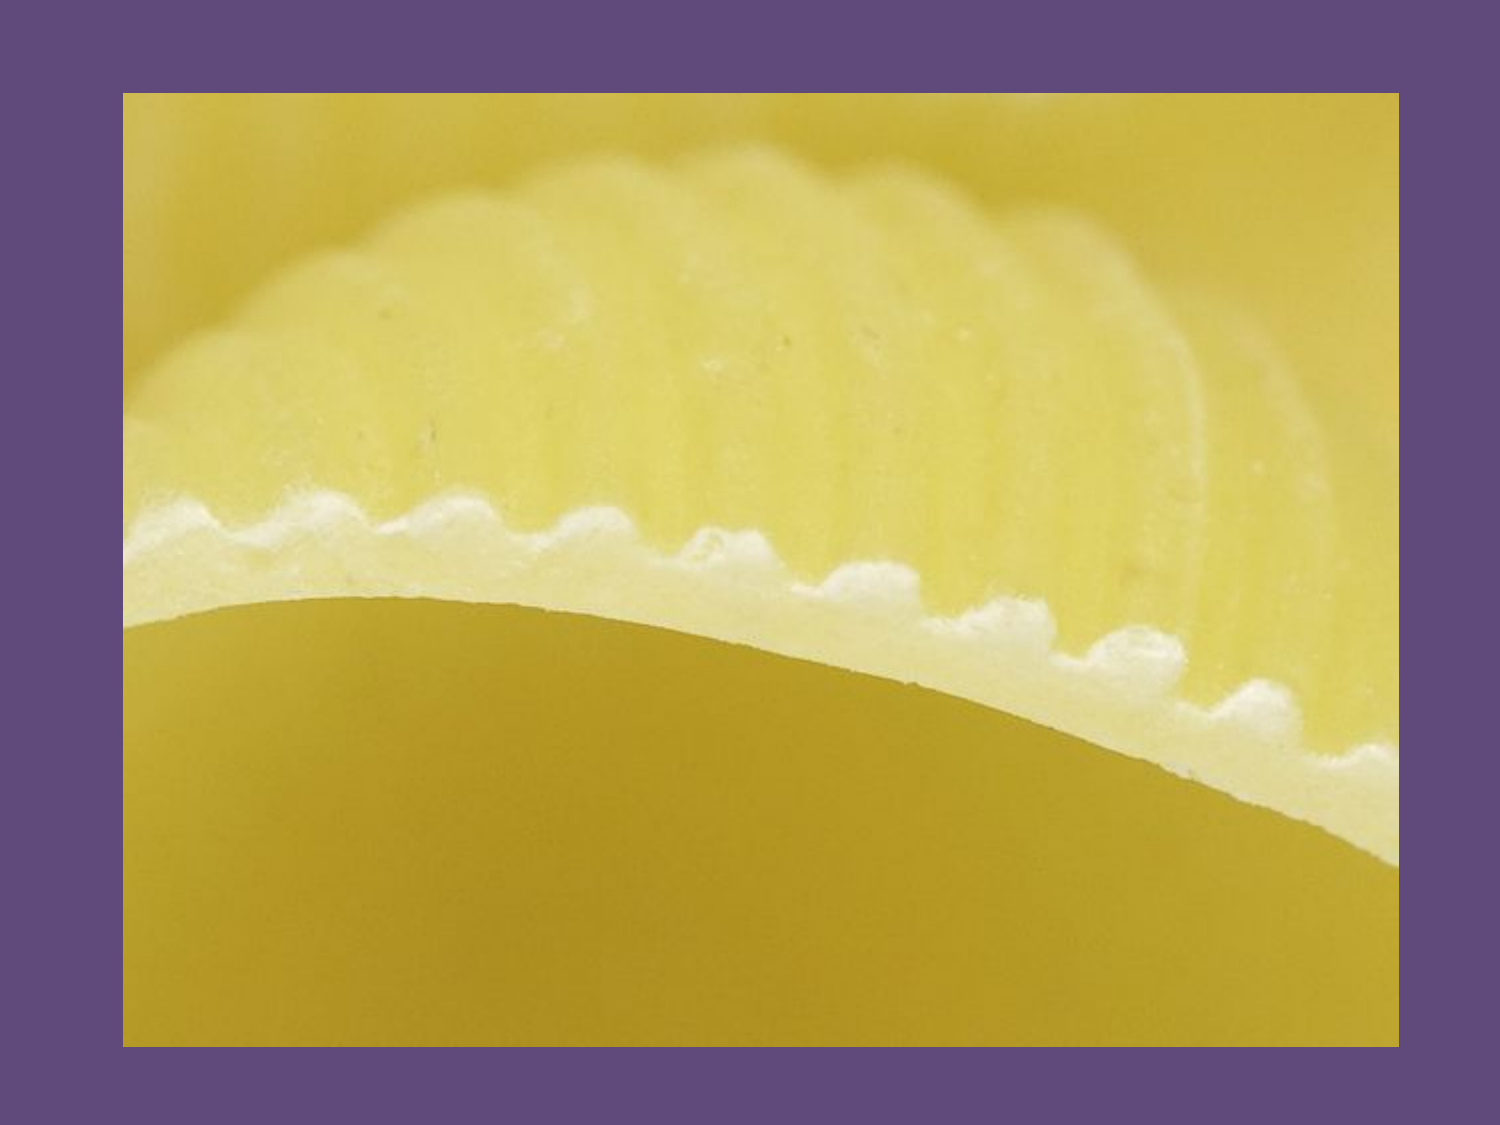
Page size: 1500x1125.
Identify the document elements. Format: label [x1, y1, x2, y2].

picture [123, 92, 1399, 1047]
